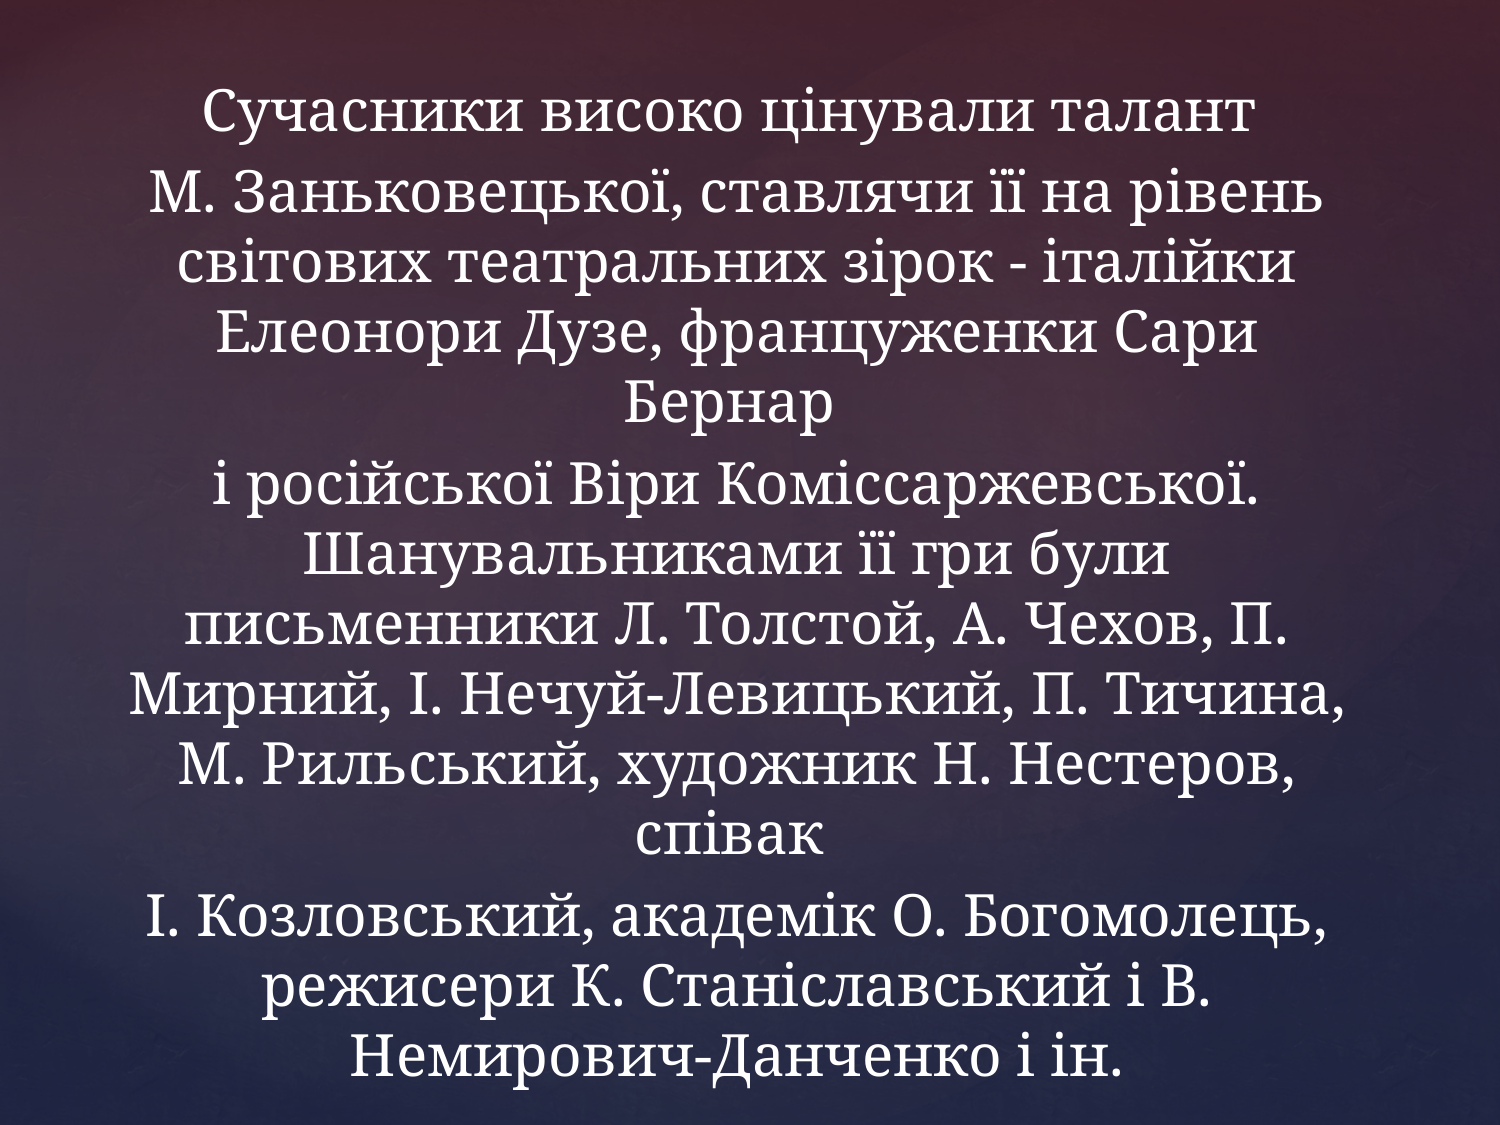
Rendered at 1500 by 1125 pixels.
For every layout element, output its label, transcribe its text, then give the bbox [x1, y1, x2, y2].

list Сучасники високо цінували талант М. Заньковецької, ставлячи її на рівень світових театральних зірок - італійки Елеонори Дузе, француженки Сари Бернар і російської Віри Коміссаржевської. Шанувальниками її гри були письменники Л. Толстой, А. Чехов, П. Мирний, І. Нечуй-Левицький, П. Тичина, М. Рильський, художник Н. Нестеров, співак І. Козловський, академік О. Богомолець, режисери К. Станіславський і В. Немирович-Данченко і ін. [100, 137, 1374, 1024]
